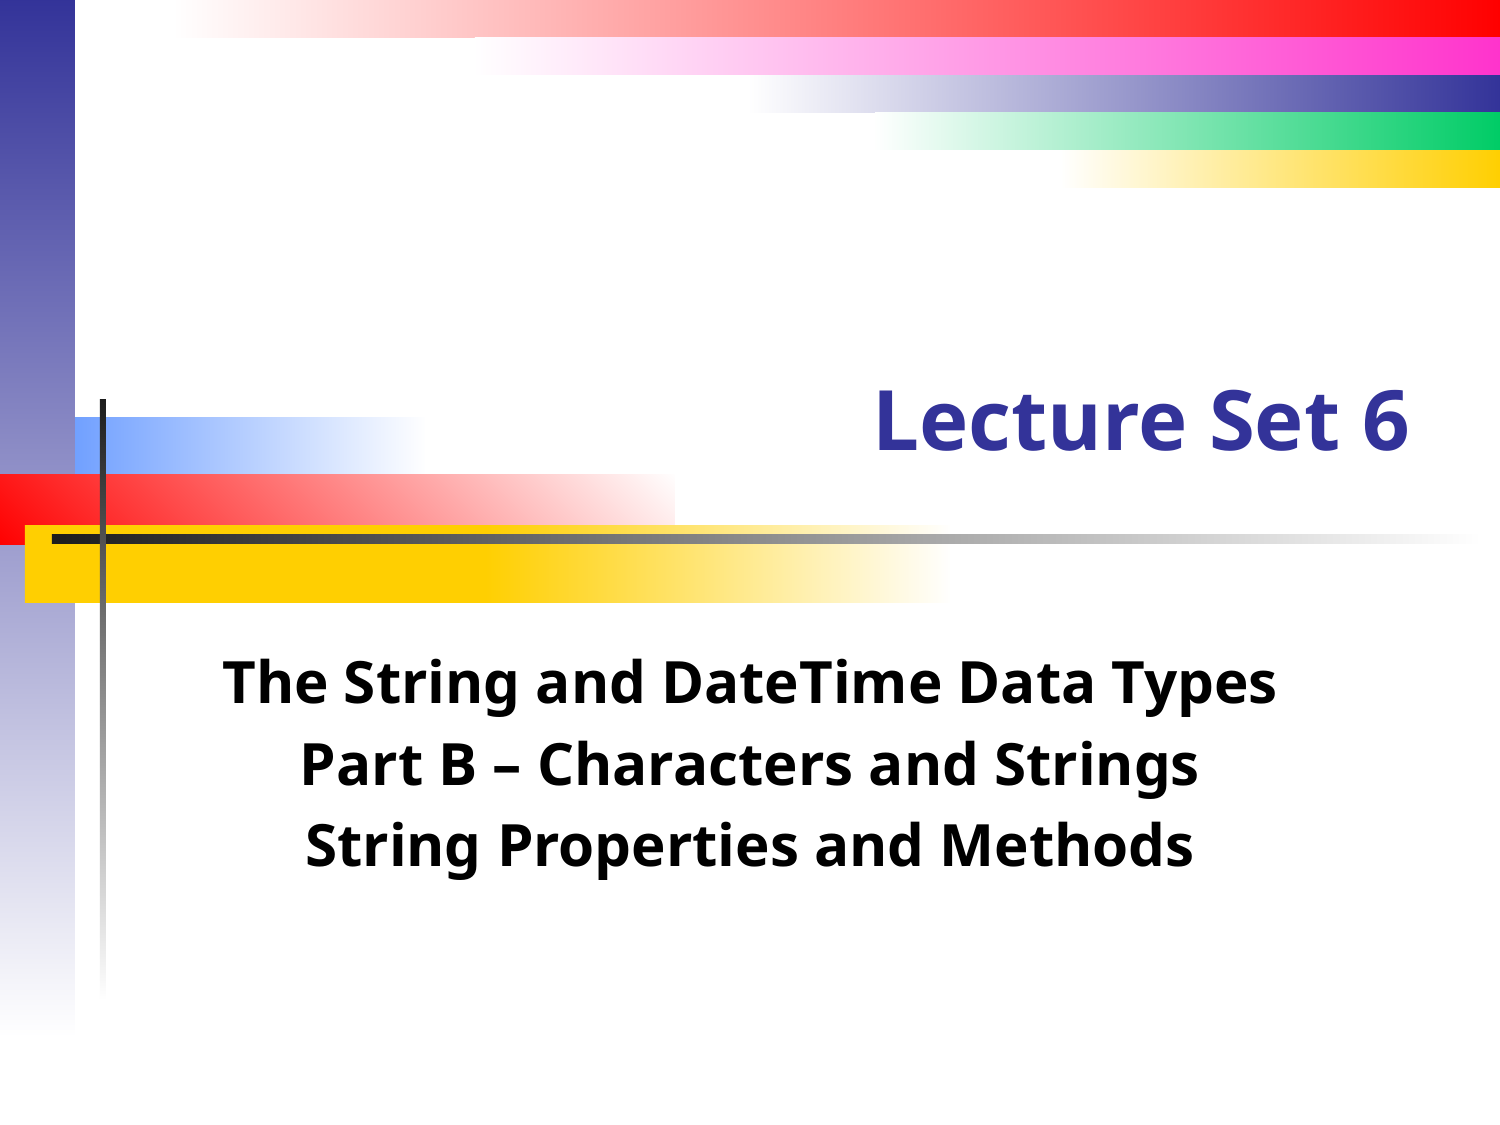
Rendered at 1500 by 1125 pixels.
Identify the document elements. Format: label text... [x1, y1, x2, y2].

title Lecture Set 6 [162, 287, 1426, 476]
subtitle The String and DateTime Data Types Part B – Characters and Strings String Properties and Methods [174, 637, 1326, 926]
